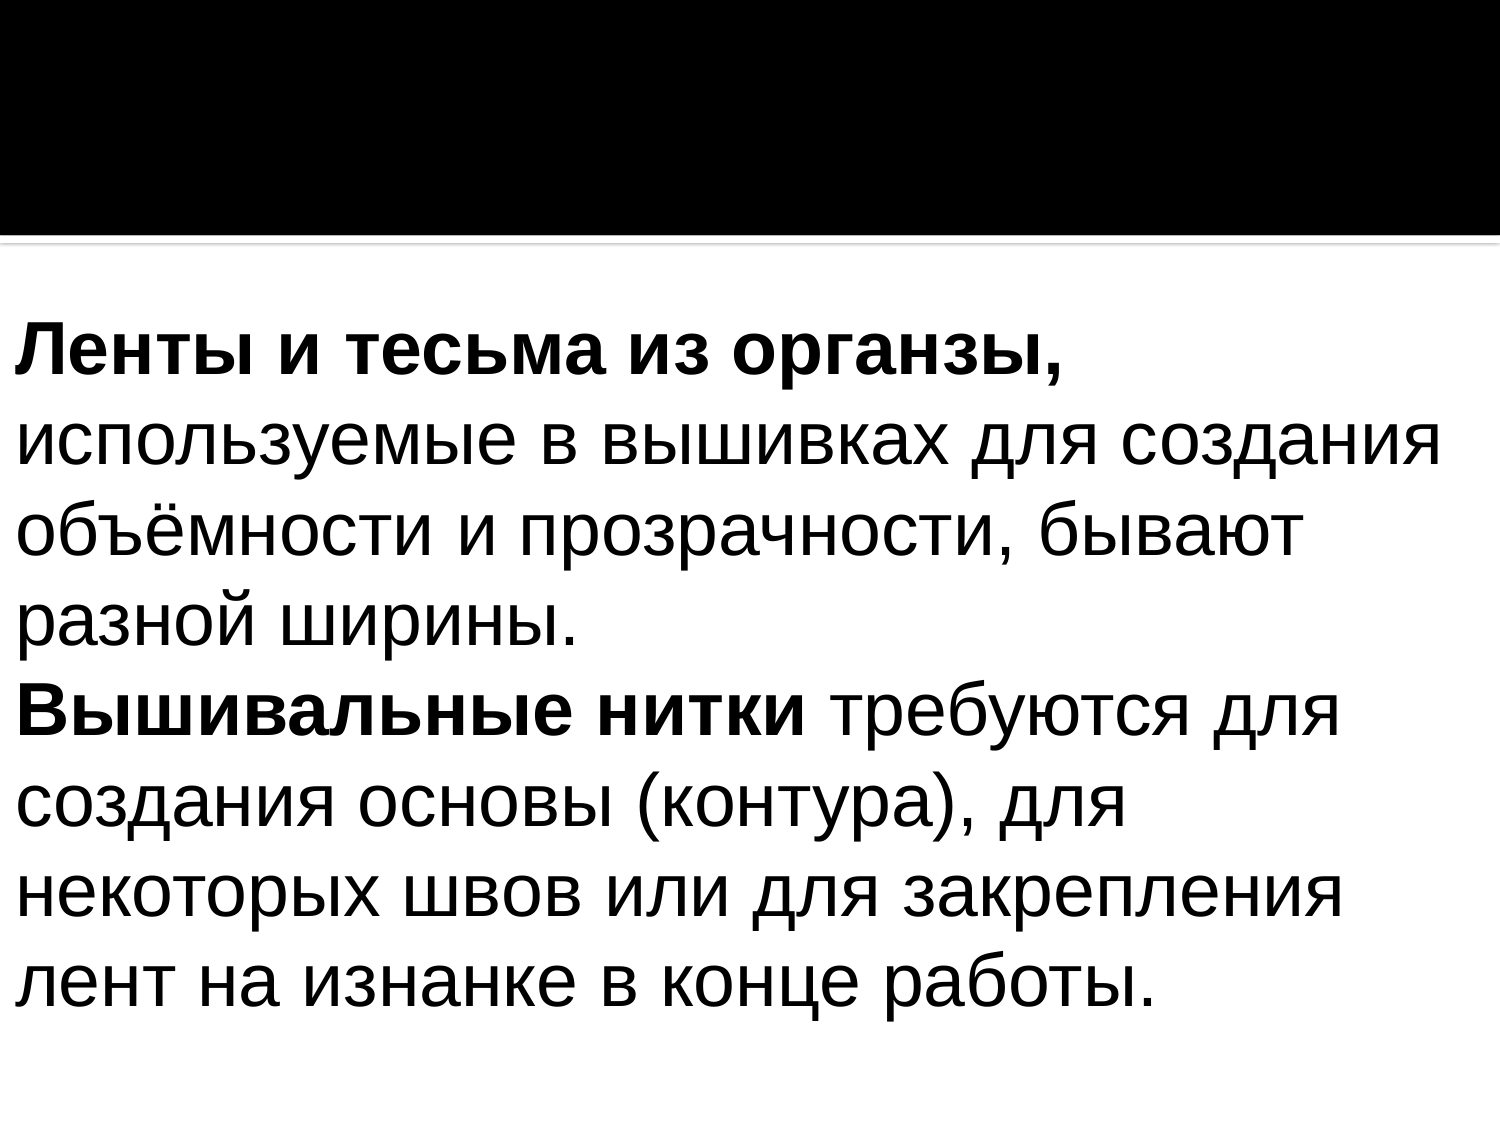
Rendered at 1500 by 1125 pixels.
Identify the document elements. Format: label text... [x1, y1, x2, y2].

title Ленты и тесьма из органзы, используемые в вышивках для создания объёмности и прозрачности, бывают разной ширины. Вышивальные нитки требуются для создания основы (контура), для некоторых швов или для закрепления лент на изнанке в конце работы. [0, 290, 1500, 1125]
